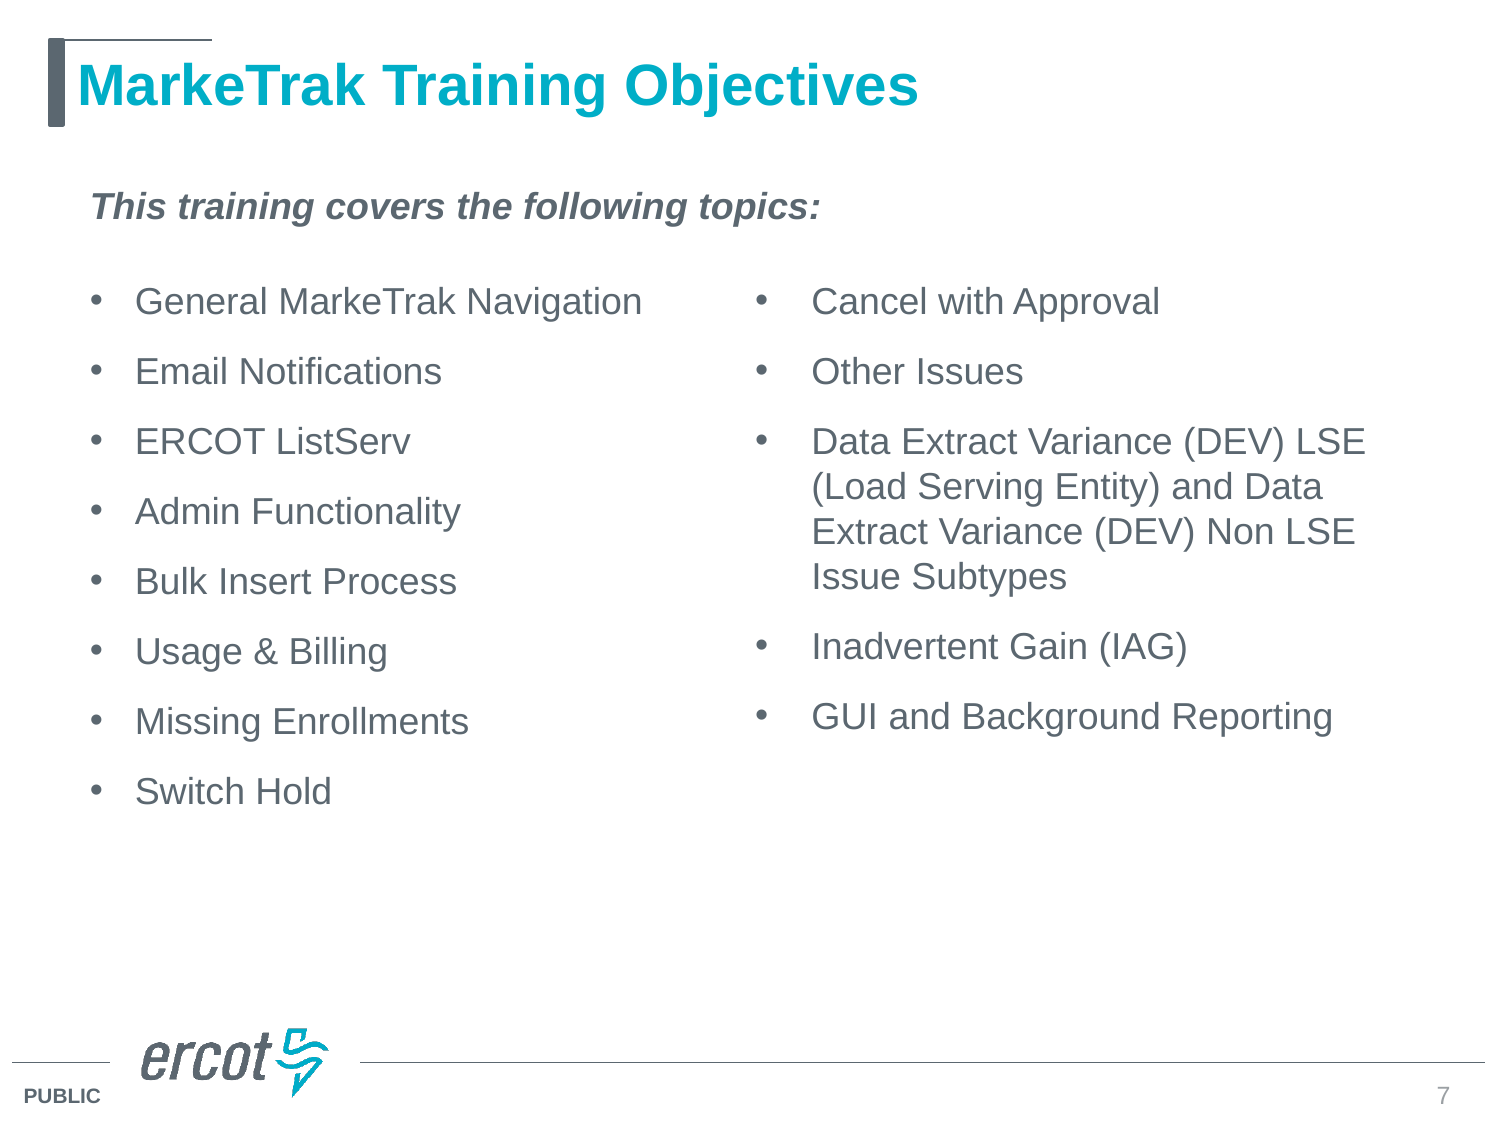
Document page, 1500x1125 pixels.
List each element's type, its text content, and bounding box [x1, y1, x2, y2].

picture [137, 1038, 332, 1100]
text_box This training covers the following topics: General MarkeTrak Navigation Email Notifications ERCOT ListServ Admin Functionality Bulk Insert Process Usage & Billing Missing Enrollments Switch Hold [74, 174, 850, 1038]
list Cancel with Approval Other Issues Data Extract Variance (DEV) LSE (Load Serving Entity) and Data Extract Variance (DEV) Non LSE Issue Subtypes Inadvertent Gain (IAG) GUI and Background Reporting [850, 269, 1431, 778]
title MarkeTrak Training Objectives [62, 39, 1450, 125]
slide_number 7 [1400, 1076, 1488, 1113]
